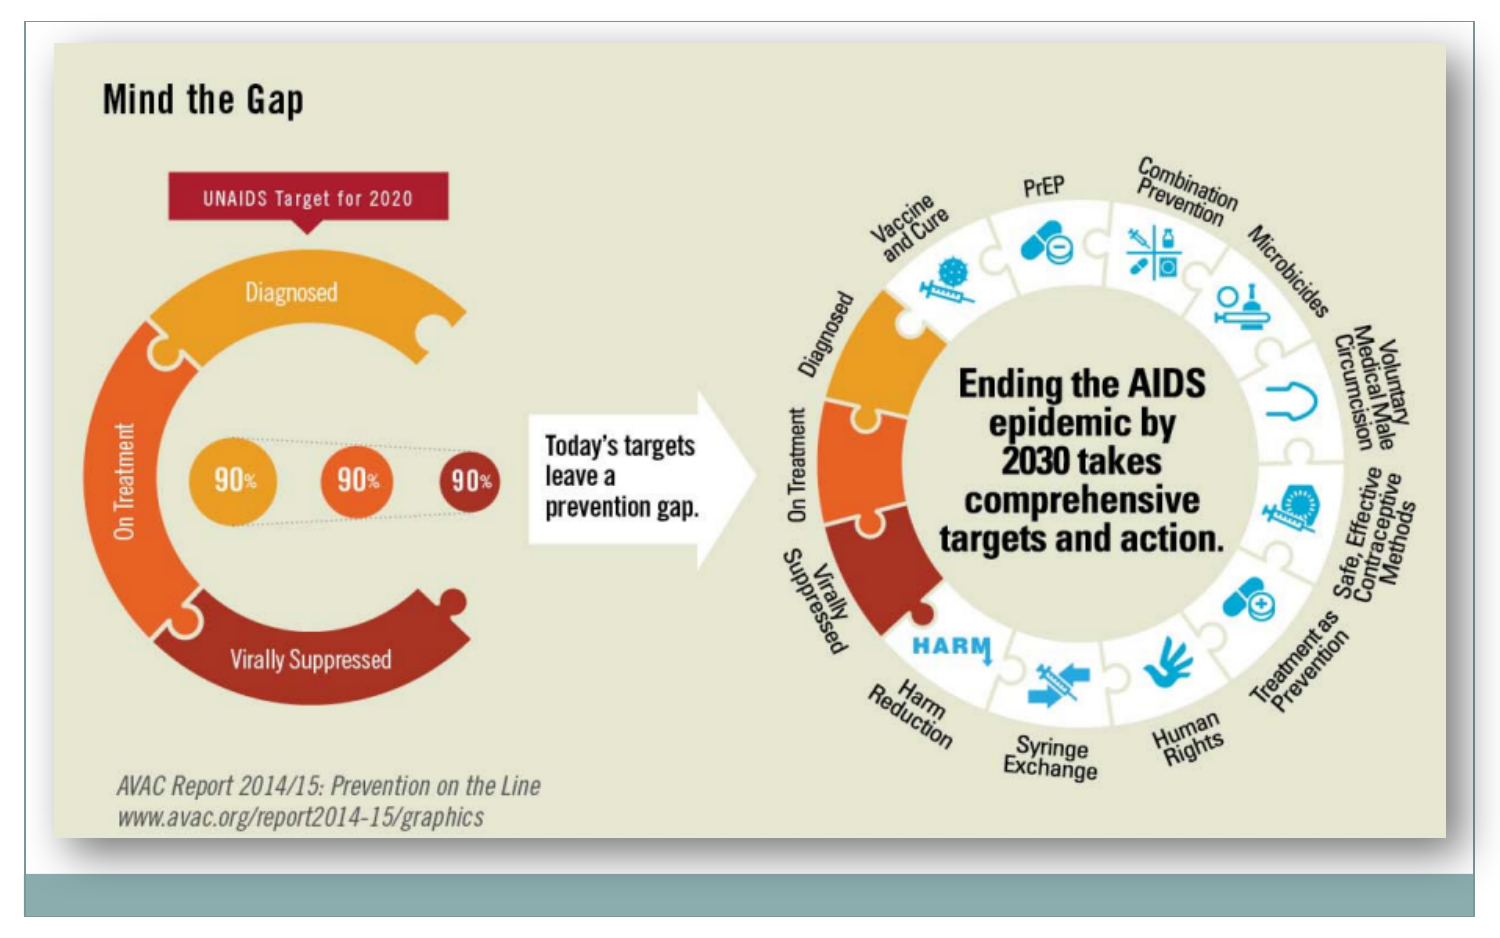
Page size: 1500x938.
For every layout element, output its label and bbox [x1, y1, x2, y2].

picture [53, 43, 1446, 838]
